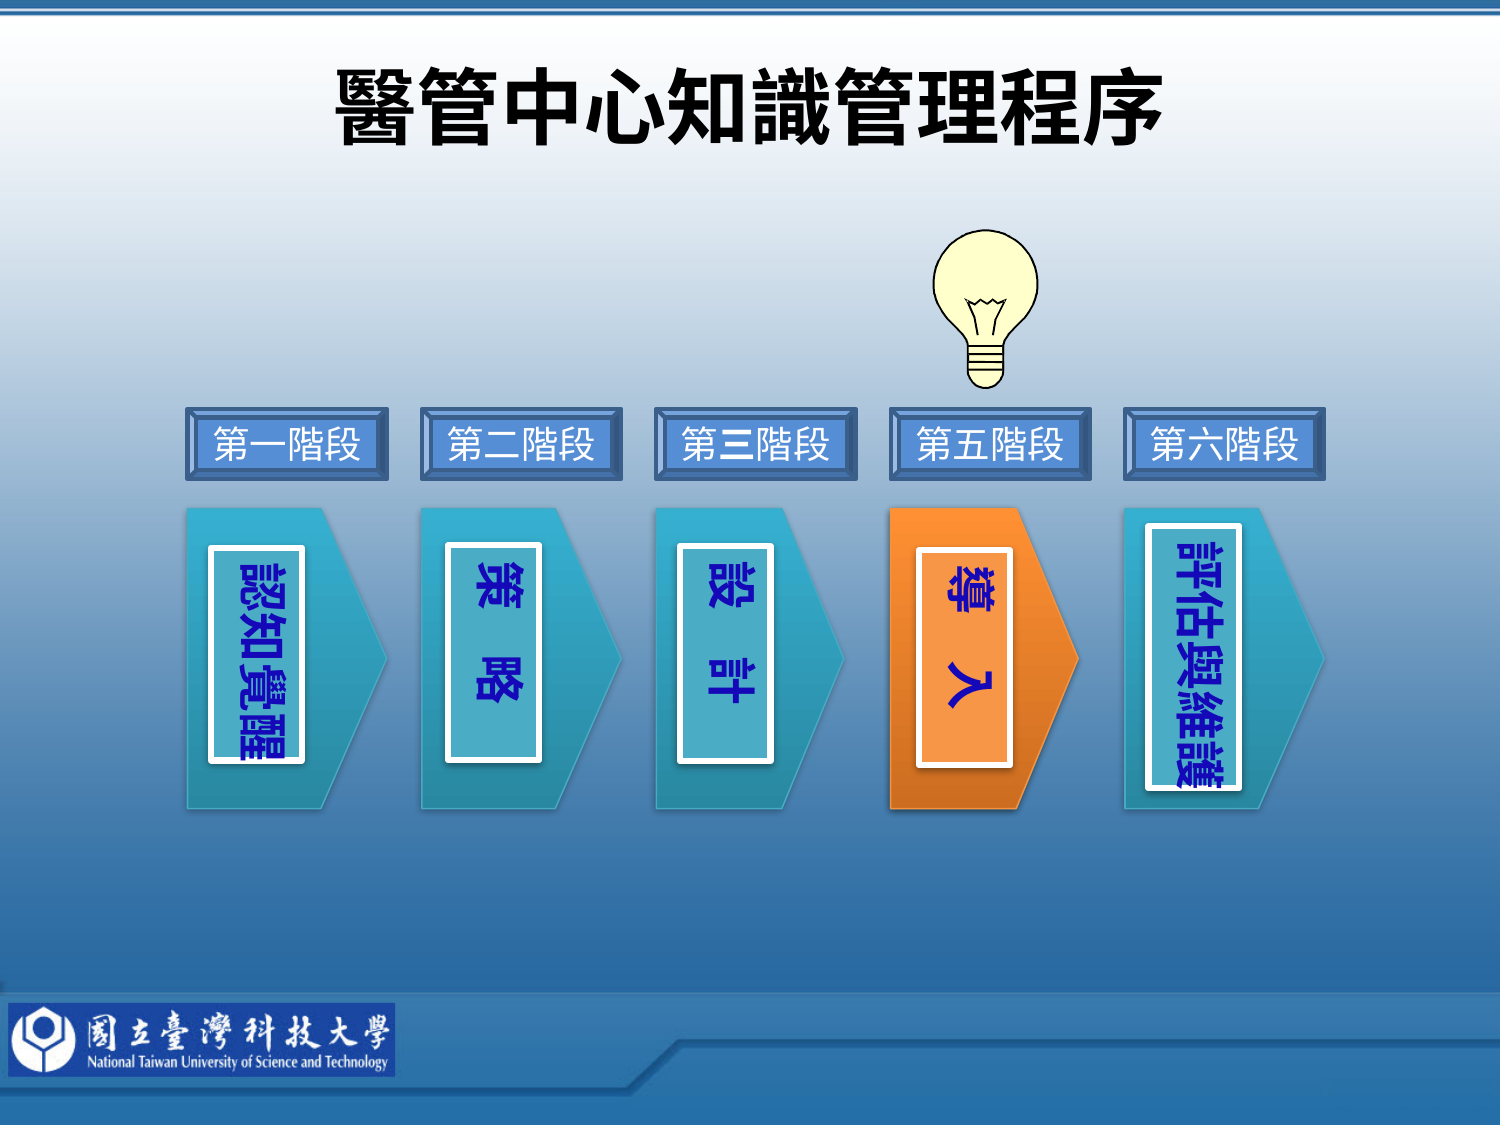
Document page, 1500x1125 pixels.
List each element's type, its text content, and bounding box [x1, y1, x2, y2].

text_box 設 計 [677, 543, 774, 764]
text_box 策 略 [445, 542, 542, 763]
text_box [421, 507, 622, 810]
text_box 第六階段 [1123, 407, 1326, 481]
text_box 認知覺醒 [208, 545, 305, 764]
picture [0, 0, 1500, 1125]
text_box 第五階段 [889, 407, 1092, 481]
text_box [890, 508, 1079, 809]
text_box [186, 507, 388, 810]
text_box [897, 411, 1083, 415]
text_box 第三階段 [654, 407, 858, 481]
title 醫管中心知識管理程序 [304, 46, 1196, 165]
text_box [429, 411, 614, 415]
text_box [1132, 411, 1318, 415]
text_box 評估與維護 [1145, 523, 1242, 791]
text_box [655, 507, 845, 810]
text_box 第一階段 [185, 407, 389, 481]
text_box 第二階段 [420, 407, 623, 481]
text_box [1124, 507, 1325, 810]
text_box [663, 411, 849, 415]
